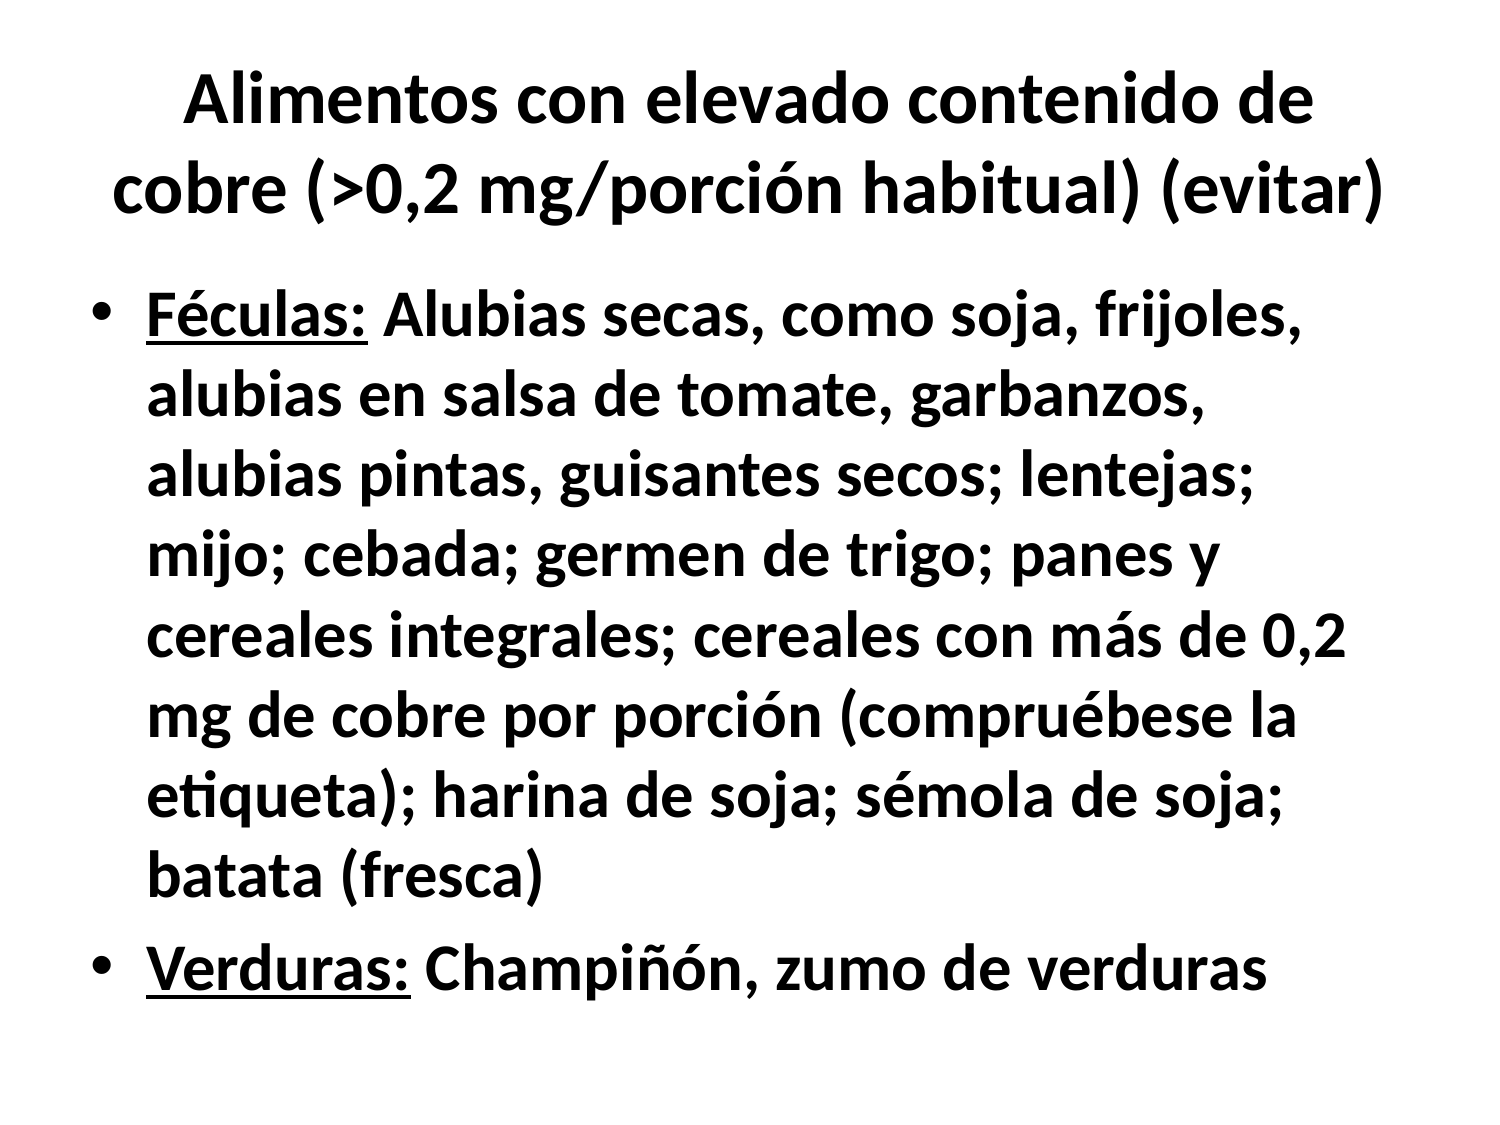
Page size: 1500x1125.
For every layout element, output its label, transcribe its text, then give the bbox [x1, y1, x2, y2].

list Féculas: Alubias secas, como soja, frijoles, alubias en salsa de tomate, garbanzos, alubias pintas, guisantes secos; lentejas; mijo; cebada; germen de trigo; panes y cereales integrales; cereales con más de 0,2 mg de cobre por porción (compruébese la etiqueta); harina de soja; sémola de soja; batata (fresca) Verduras: Champiñón, zumo de verduras [75, 262, 1425, 1055]
title Alimentos con elevado contenido de cobre (>0,2 mg/porción habitual) (evitar) [75, 45, 1425, 233]
